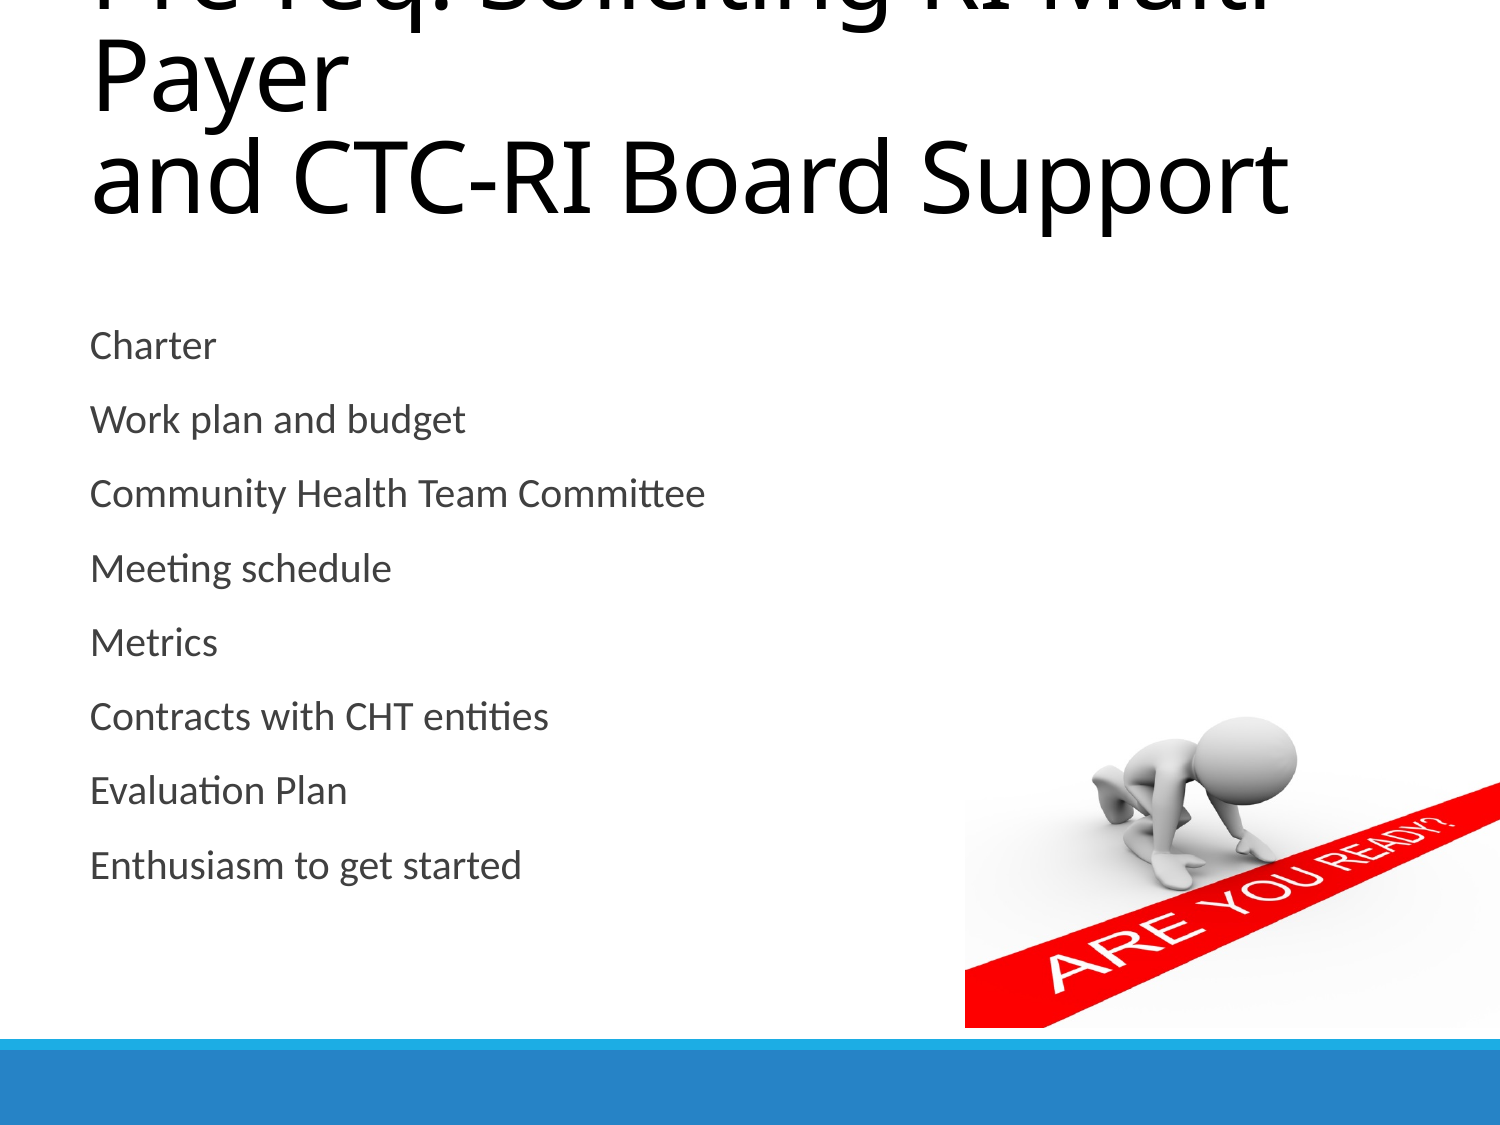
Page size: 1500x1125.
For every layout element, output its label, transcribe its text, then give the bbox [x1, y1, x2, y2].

title Pre-req: Soliciting RI Multi-Payer and CTC-RI Board Support [75, 54, 1425, 242]
list Charter Work plan and budget Community Health Team Committee Meeting schedule Metrics Contracts with CHT entities Evaluation Plan Enthusiasm to get started [75, 315, 1340, 1028]
picture [965, 681, 1500, 1028]
